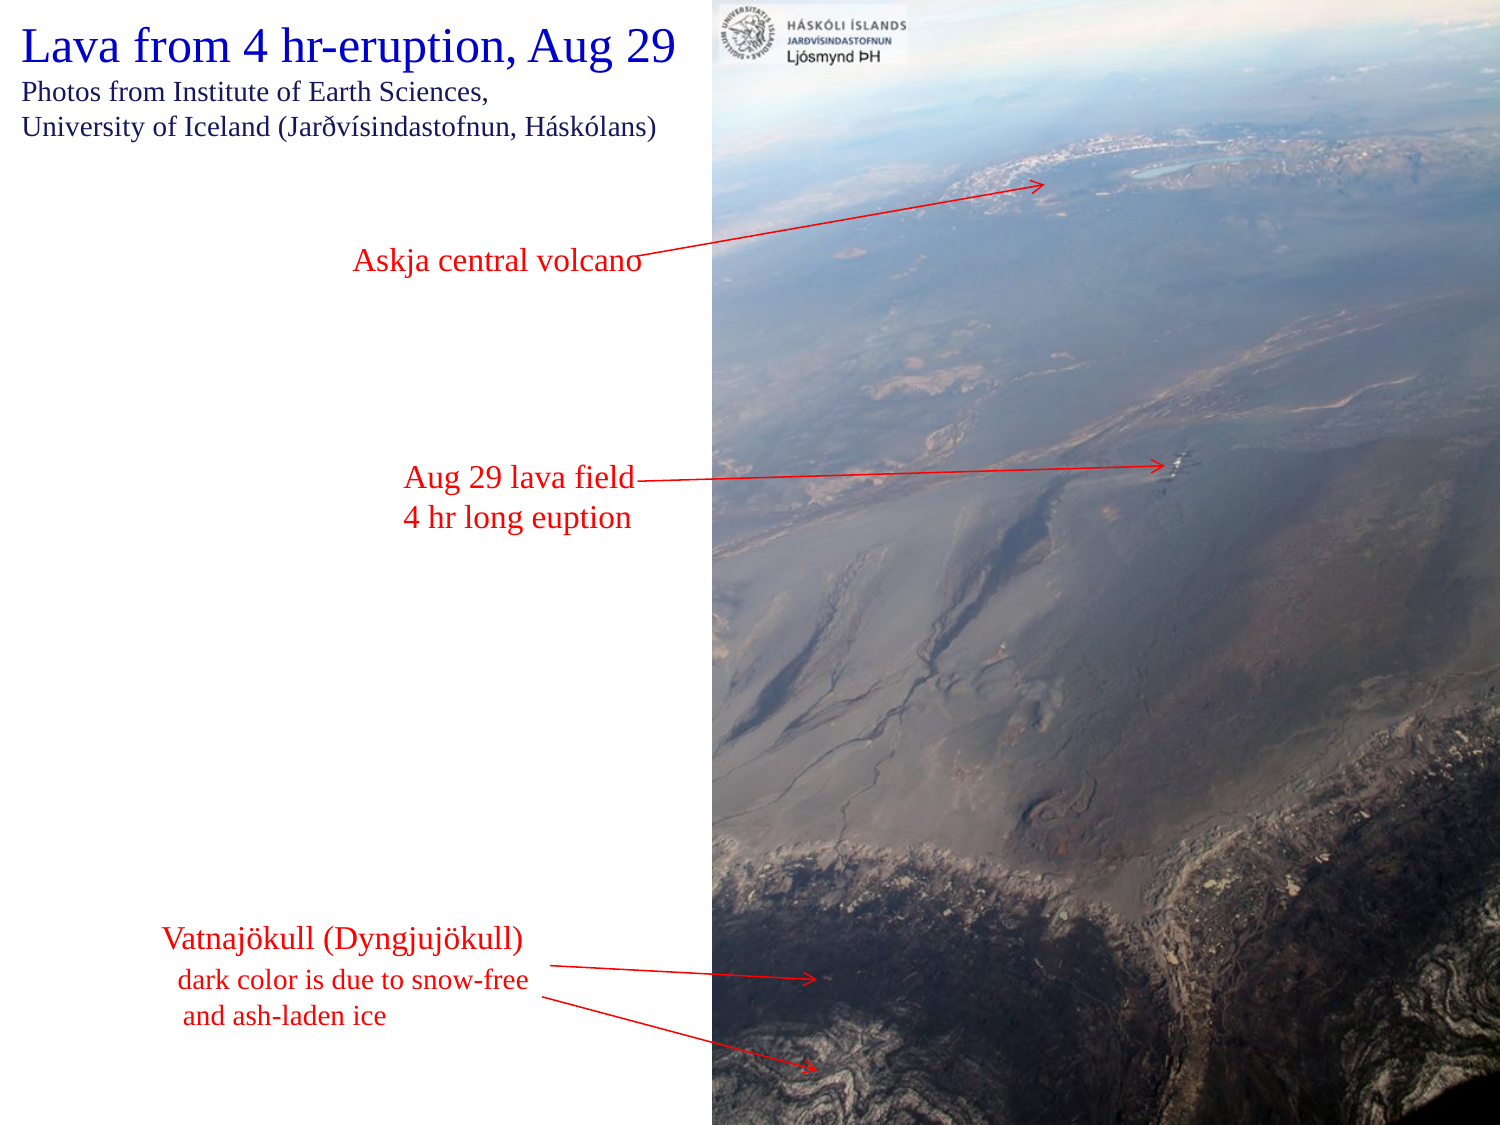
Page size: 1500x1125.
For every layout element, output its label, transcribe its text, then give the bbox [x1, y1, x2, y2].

text_box Aug 29 lava field 4 hr long euption [388, 447, 651, 543]
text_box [541, 996, 818, 1071]
text_box Vatnajökull (Dyngjujökull) dark color is due to snow-free and ash-laden ice [146, 908, 545, 1039]
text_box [549, 965, 818, 980]
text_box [637, 465, 1166, 482]
text_box Askja central volcano [337, 230, 658, 286]
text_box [635, 184, 1045, 257]
text_box Lava from 4 hr-eruption, Aug 29 Photos from Institute of Earth Sciences, University of Iceland (Jarðvísindastofnun, Háskólans) [6, 4, 692, 150]
picture [712, 0, 1500, 1125]
